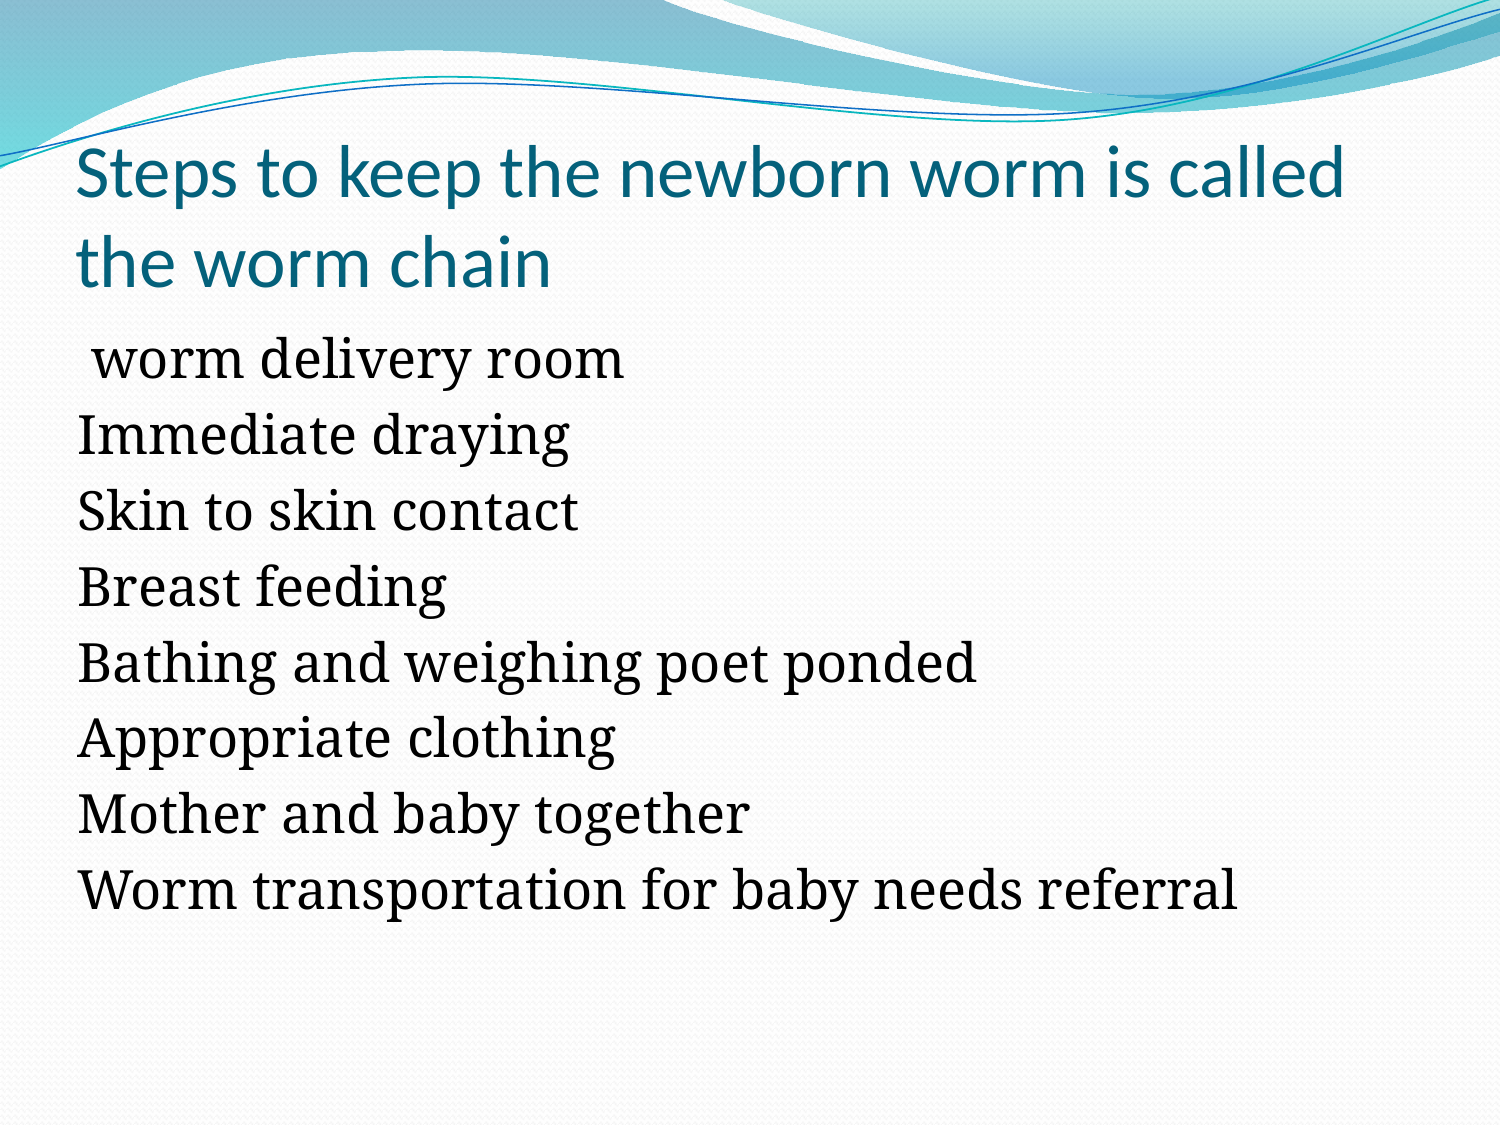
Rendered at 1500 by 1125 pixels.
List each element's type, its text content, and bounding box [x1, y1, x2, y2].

list worm delivery room Immediate draying Skin to skin contact Breast feeding Bathing and weighing poet ponded Appropriate clothing Mother and baby together Worm transportation for baby needs referral [62, 317, 1425, 1075]
title Steps to keep the newborn worm is called the worm chain [75, 115, 1425, 303]
